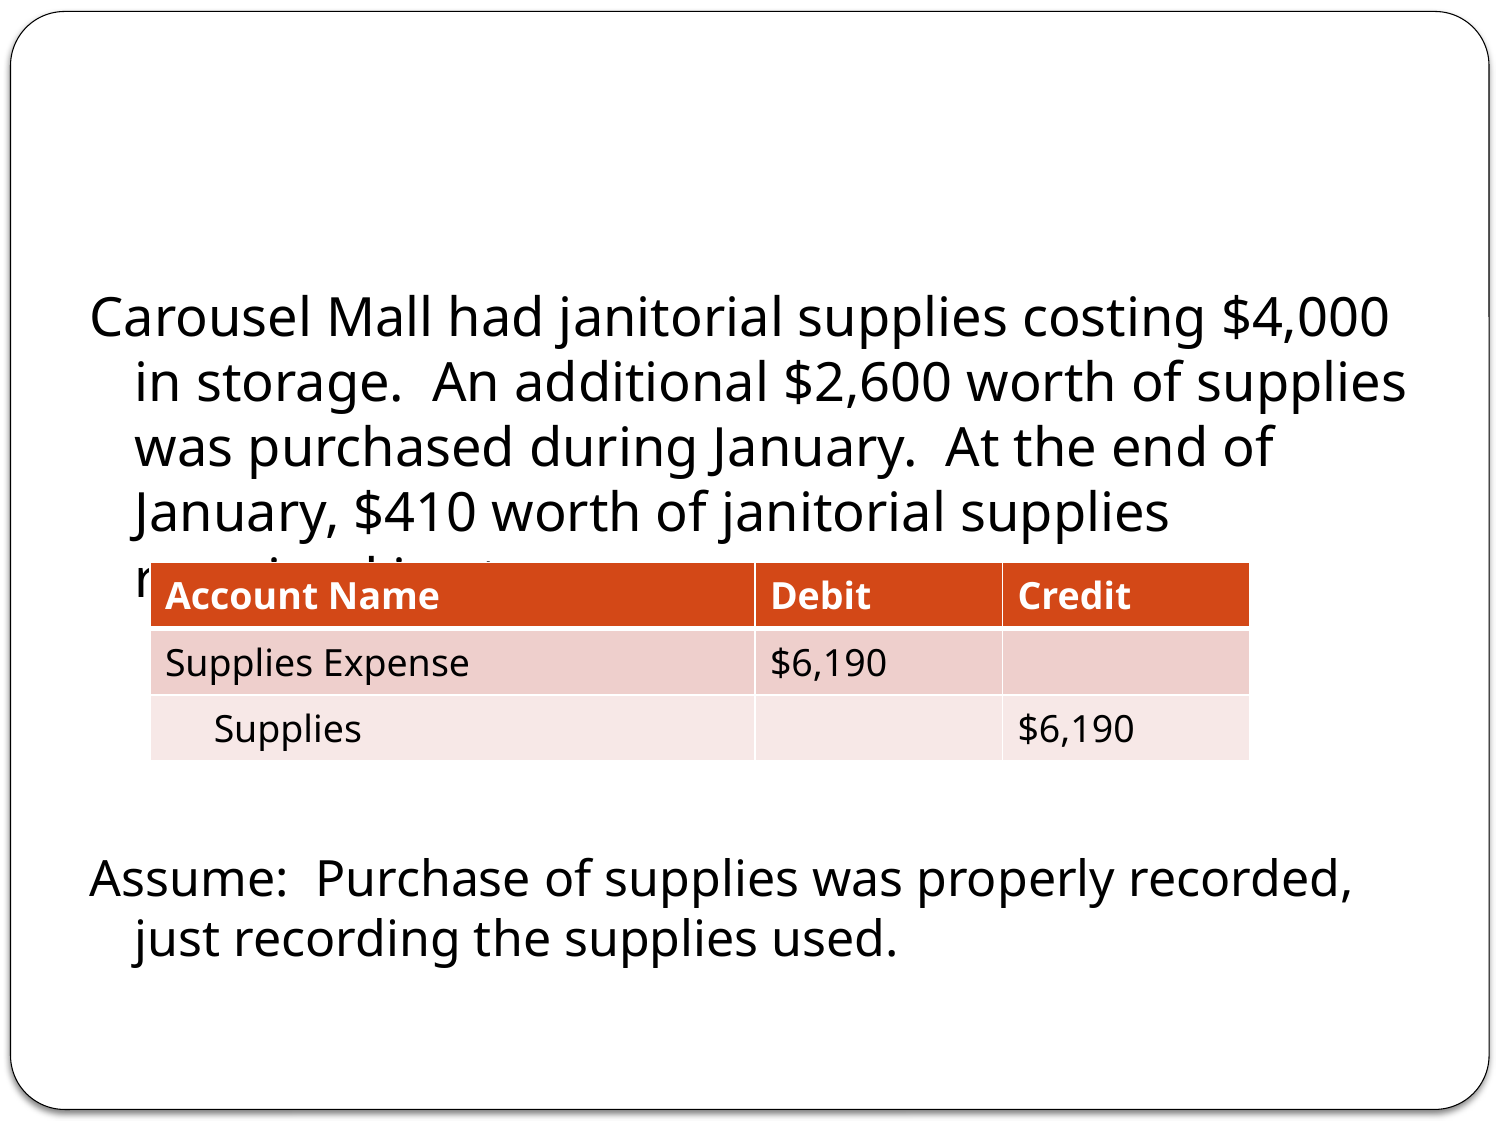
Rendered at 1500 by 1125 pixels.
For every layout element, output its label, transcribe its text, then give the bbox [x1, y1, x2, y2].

table_cell [1003, 631, 1249, 694]
list Carousel Mall had janitorial supplies costing $4,000 in storage. An additional $2,600 worth of supplies was purchased during January. At the end of January, $410 worth of janitorial supplies remained in storage. Assume: Purchase of supplies was properly recorded, just recording the supplies used. [75, 275, 1425, 1018]
table_cell $6,190 [1003, 696, 1249, 760]
table_header Debit [756, 563, 1002, 626]
table_cell Supplies Expense [151, 631, 754, 694]
table_header Credit [1003, 563, 1249, 626]
table_cell [756, 696, 1002, 760]
table_cell $6,190 [756, 631, 1002, 694]
table_cell Supplies [151, 696, 754, 760]
table_header Account Name [151, 563, 754, 626]
